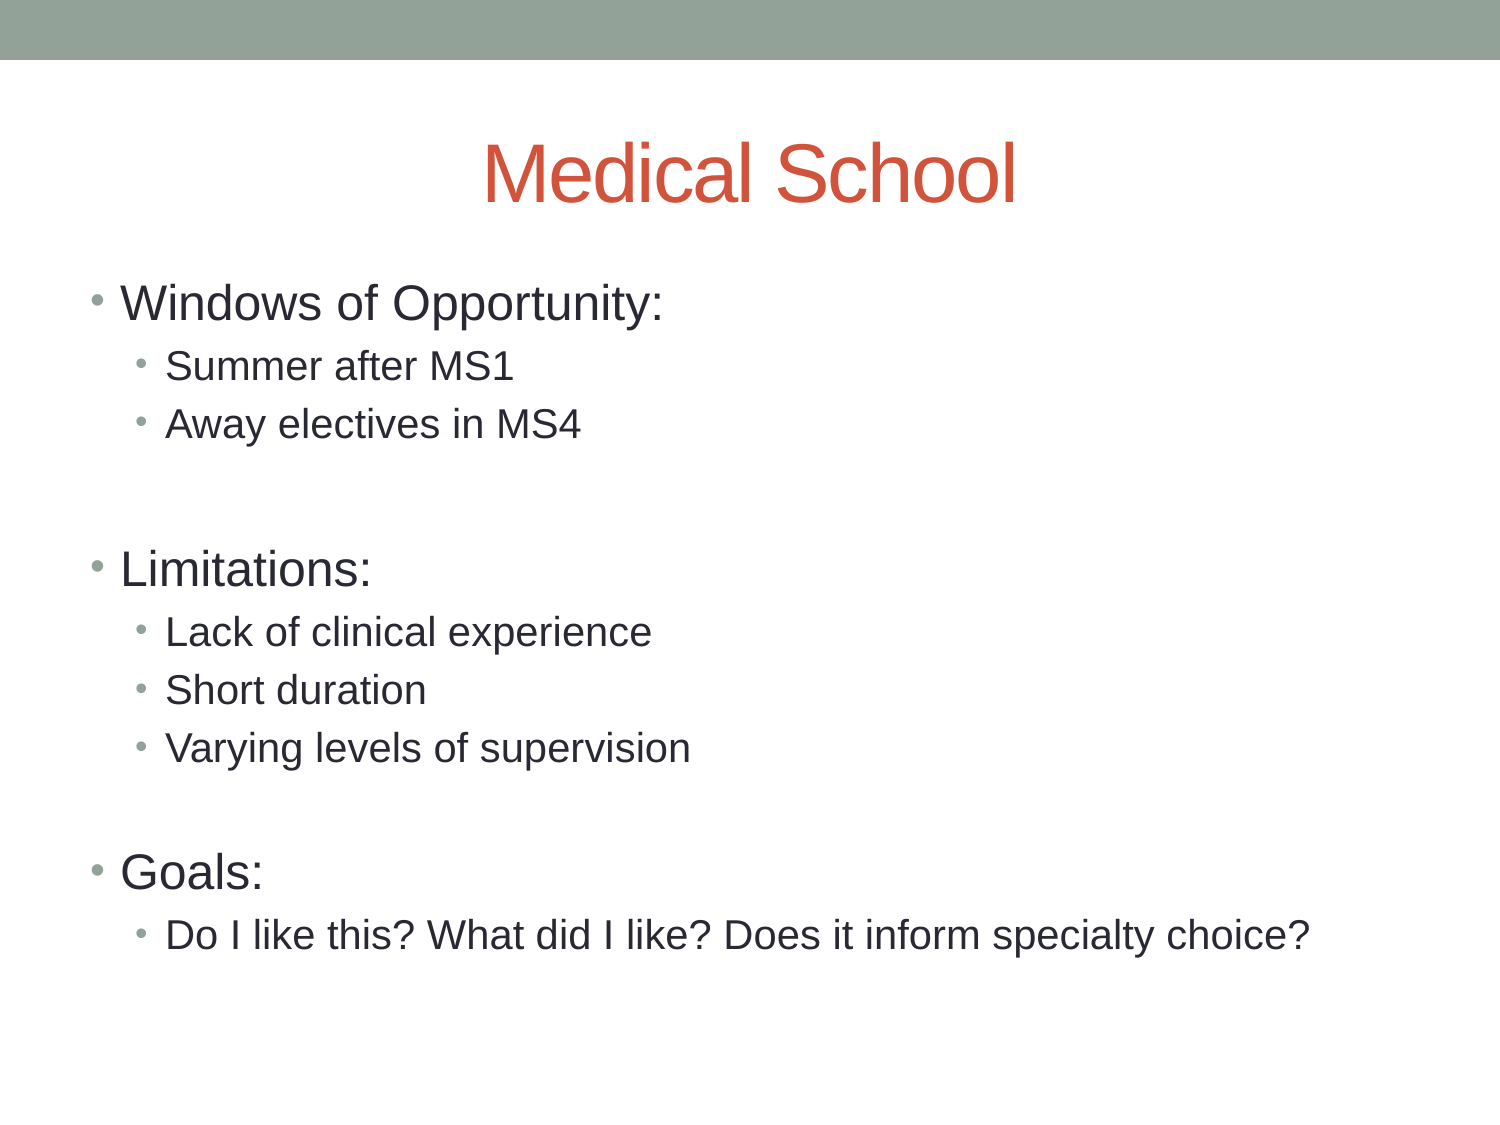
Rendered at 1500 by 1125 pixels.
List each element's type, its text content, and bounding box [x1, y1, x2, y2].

title Medical School [75, 87, 1425, 250]
list Windows of Opportunity: Summer after MS1 Away electives in MS4 Limitations: Lack of clinical experience Short duration Varying levels of supervision Goals: Do I like this? What did I like? Does it inform specialty choice? [75, 262, 1425, 1063]
